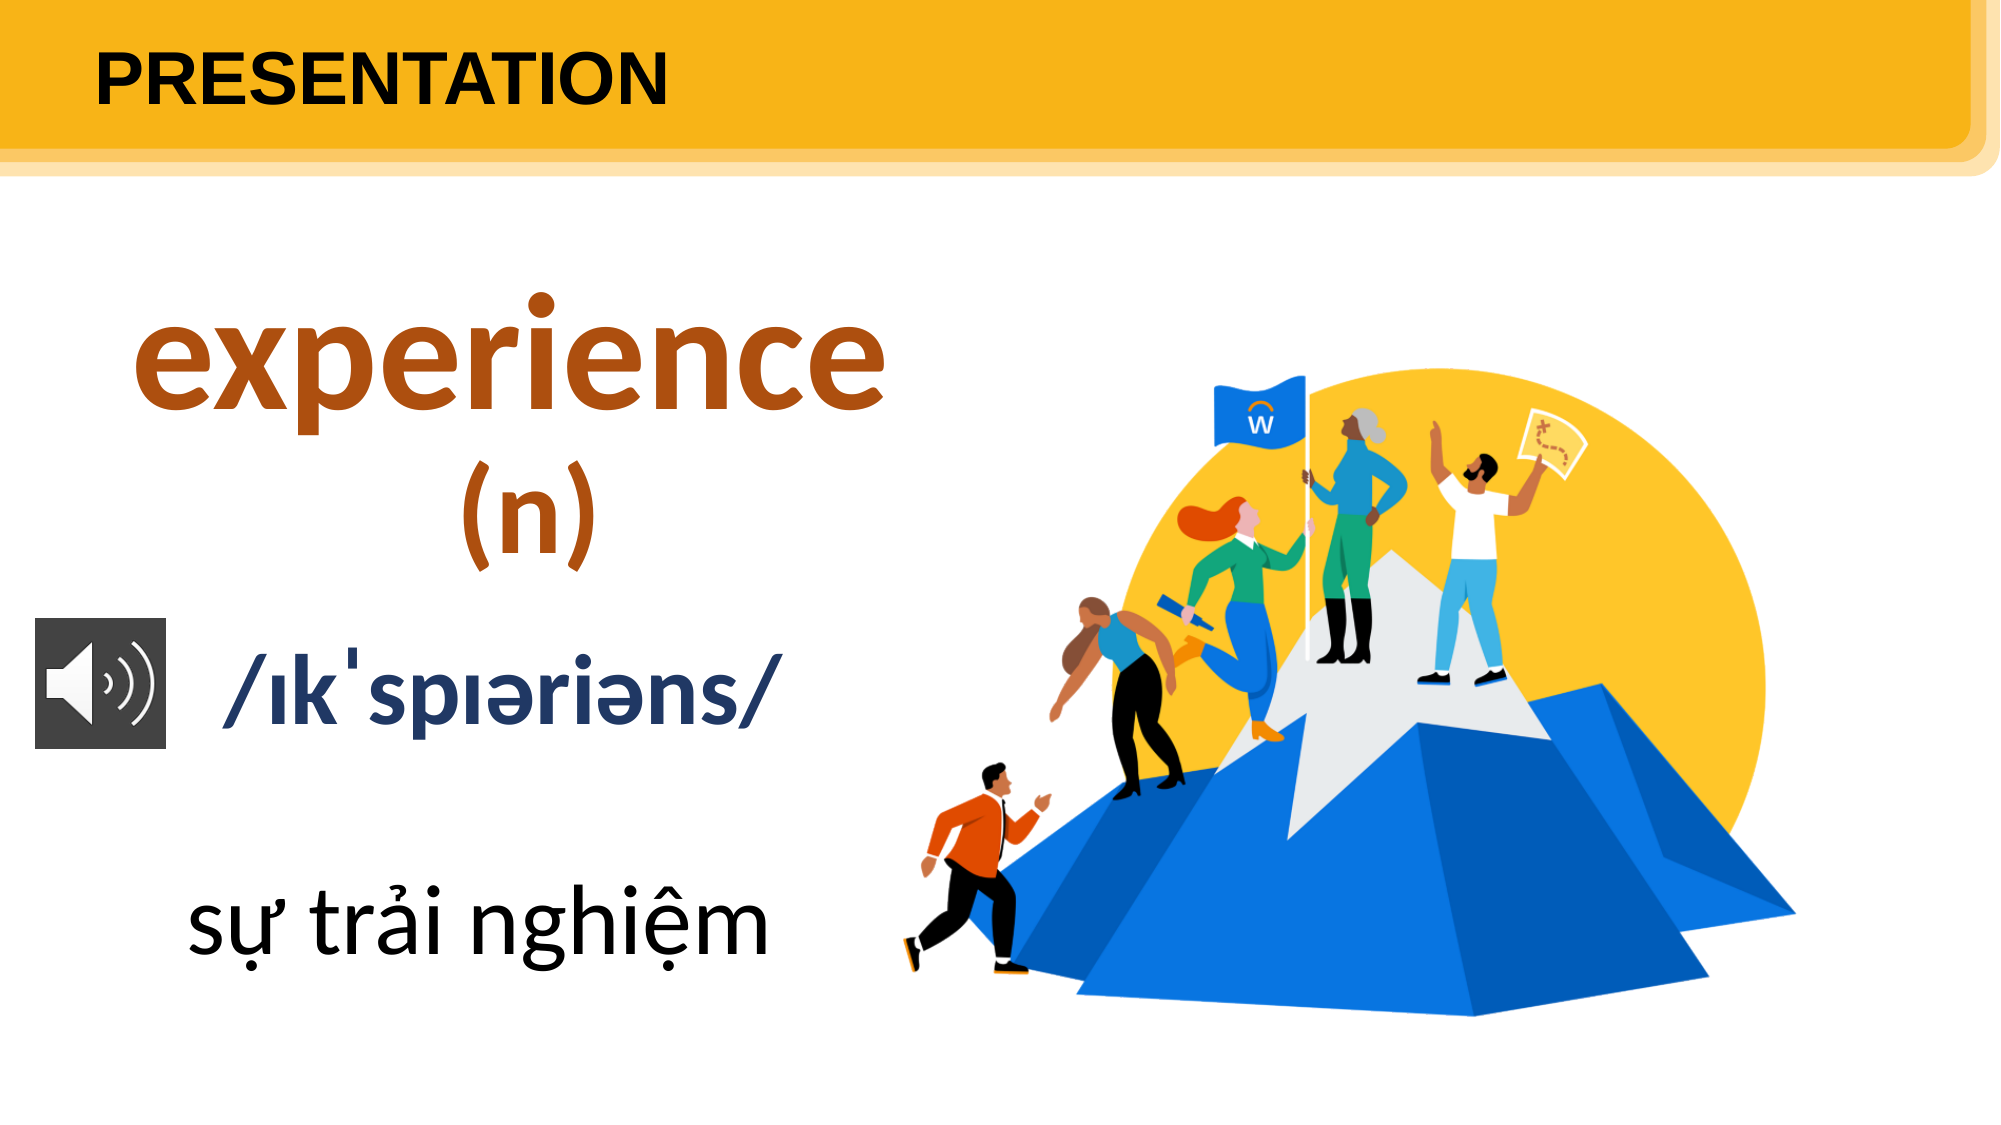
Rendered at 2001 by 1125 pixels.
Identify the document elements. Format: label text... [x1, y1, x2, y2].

text_box sự trải nghiệm [158, 847, 823, 982]
text_box experience (n) [100, 250, 959, 359]
picture [823, 341, 1877, 1045]
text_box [0, 0, 2000, 177]
text_box /ɪkˈspɪəriəns/ [208, 617, 821, 752]
picture [33, 616, 167, 751]
